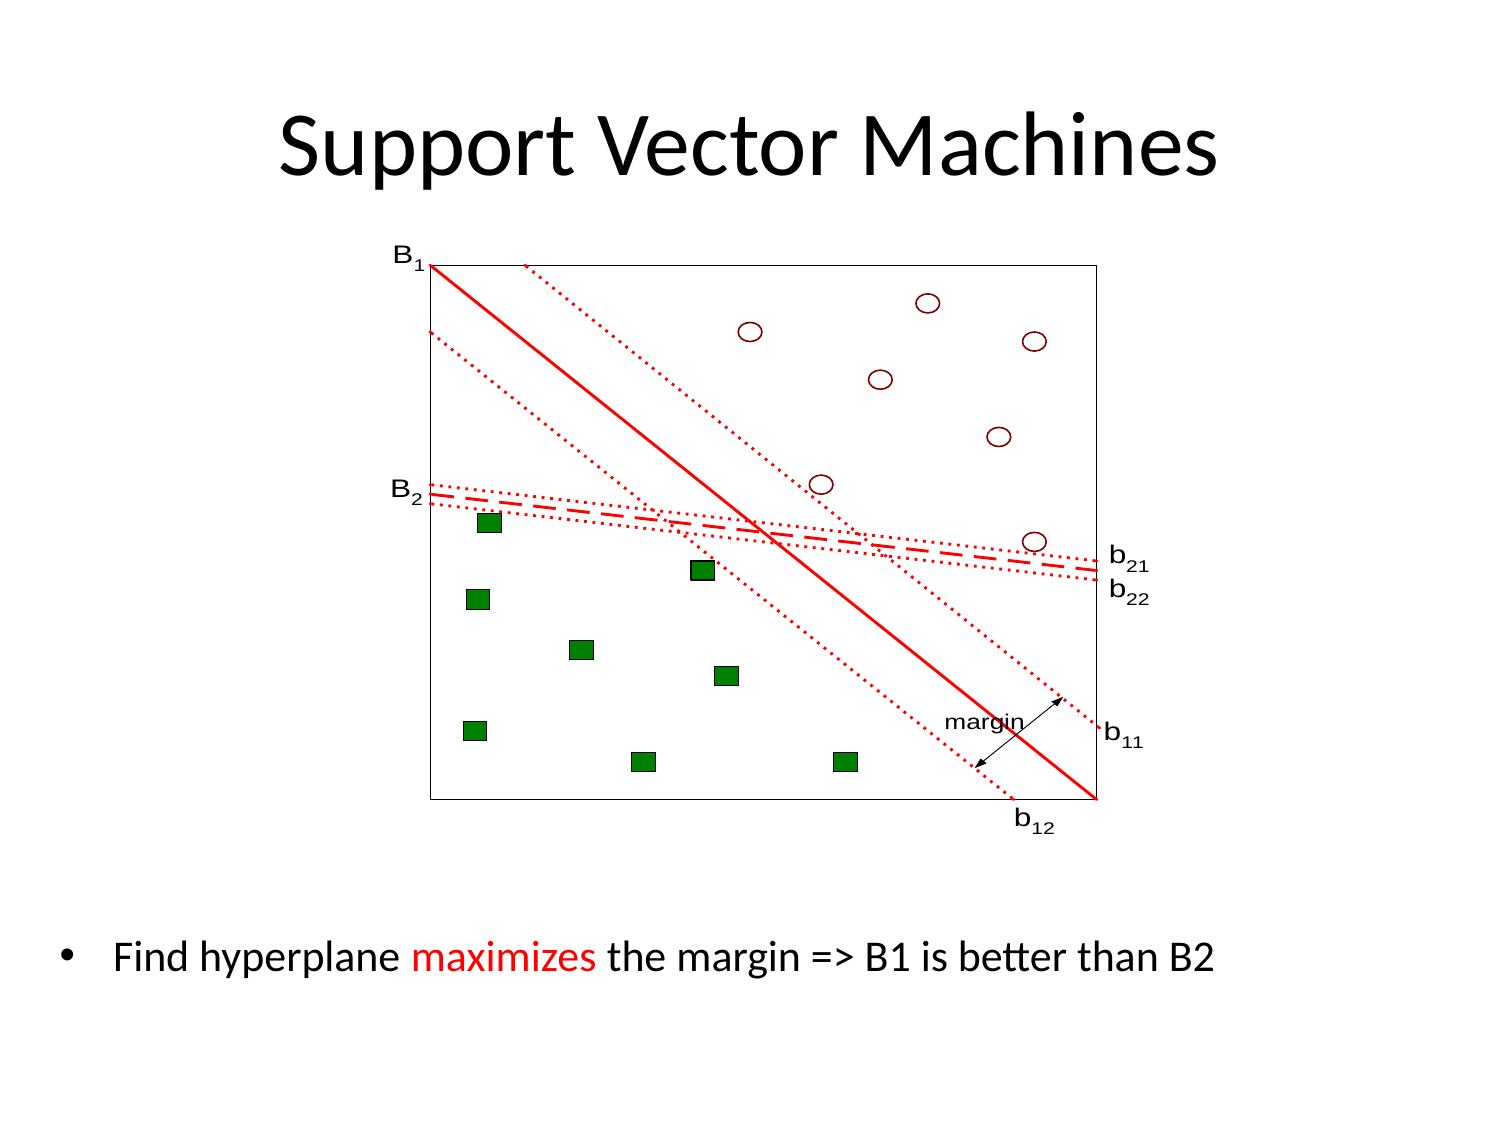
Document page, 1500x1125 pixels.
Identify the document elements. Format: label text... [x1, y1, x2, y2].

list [377, 234, 1159, 842]
title Support Vector Machines [75, 45, 1425, 233]
list Find hyperplane maximizes the margin => B1 is better than B2 [44, 925, 1445, 989]
